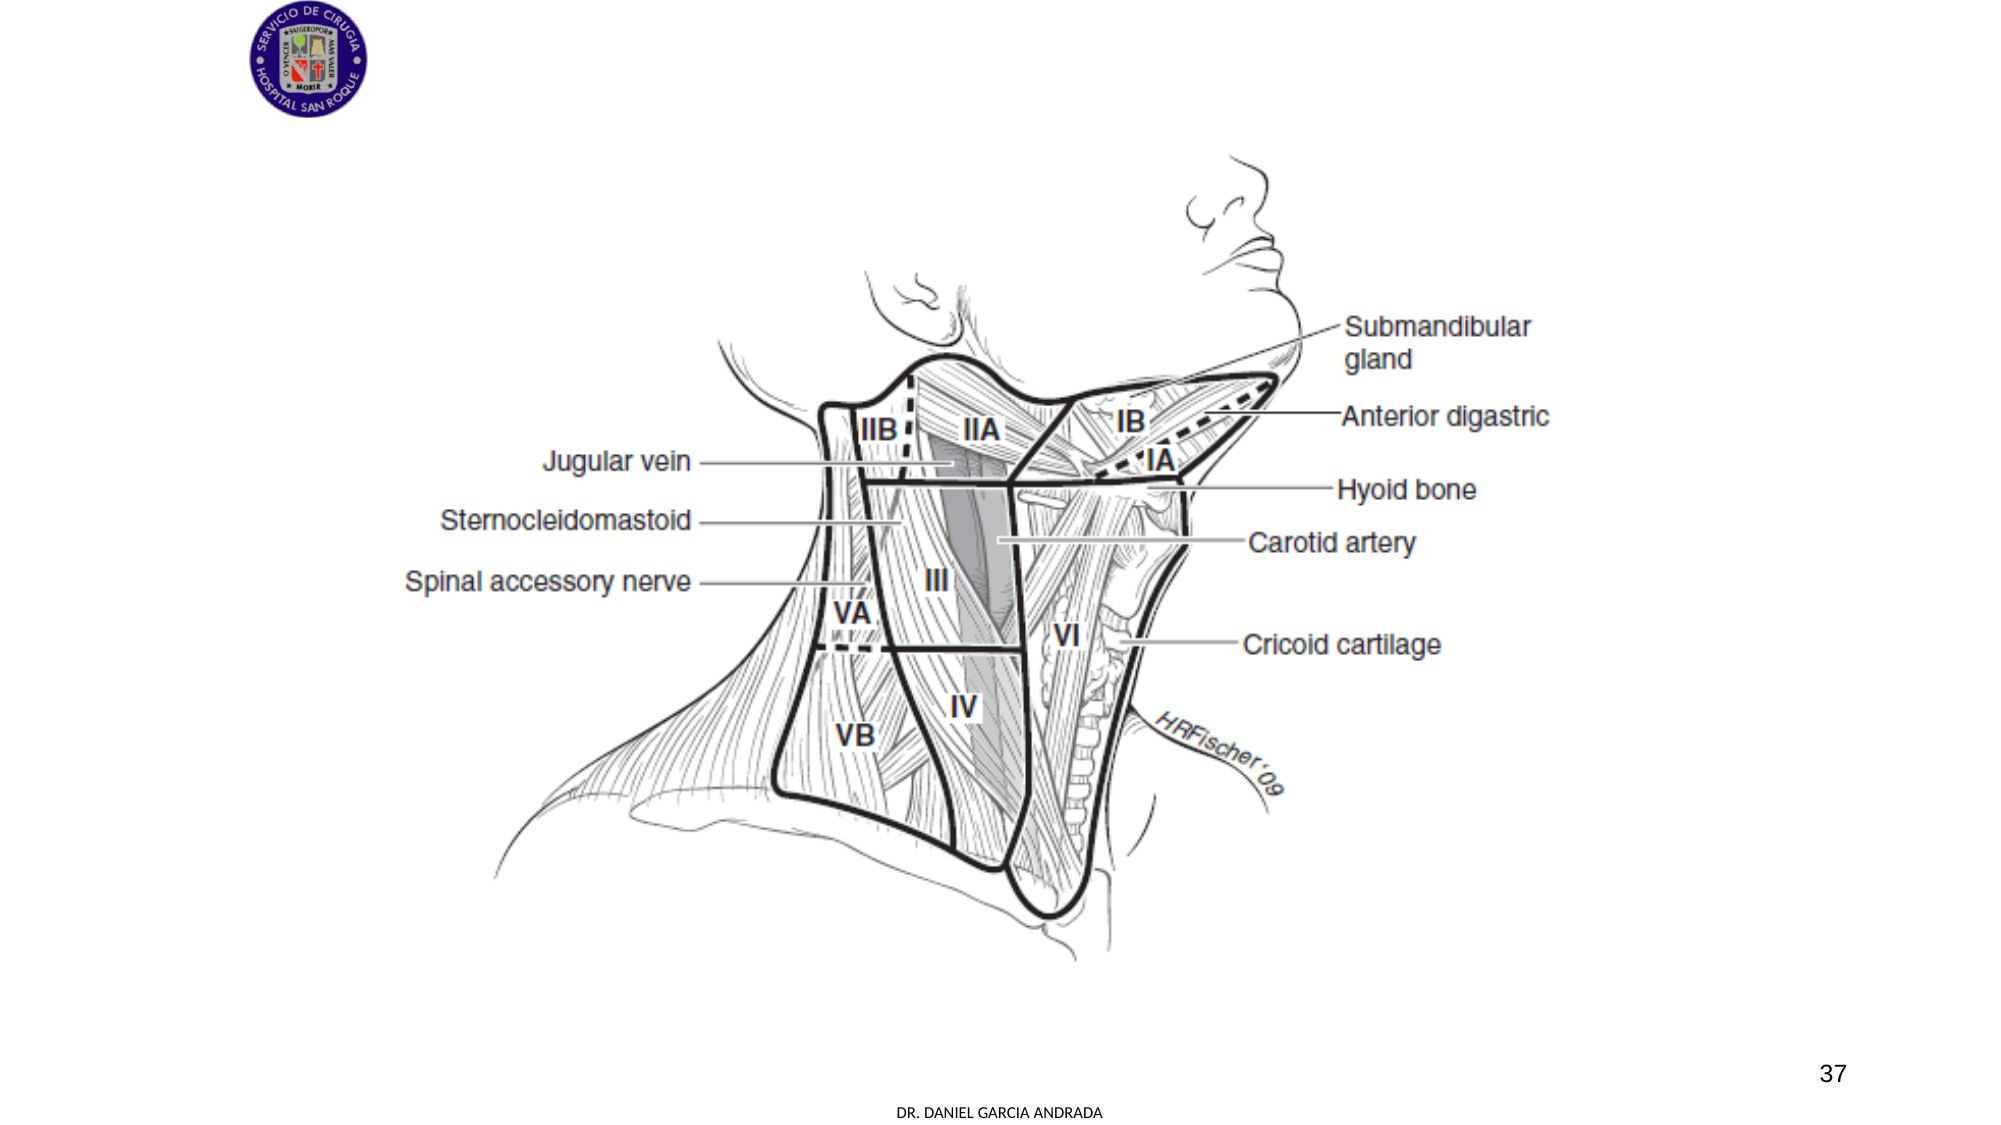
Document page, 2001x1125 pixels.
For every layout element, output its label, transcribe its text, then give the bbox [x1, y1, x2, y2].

picture [362, 137, 1629, 979]
slide_number 37 [1412, 1042, 1863, 1103]
text_box DR. DANIEL GARCIA ANDRADA [787, 1094, 1213, 1125]
picture [249, 0, 368, 118]
